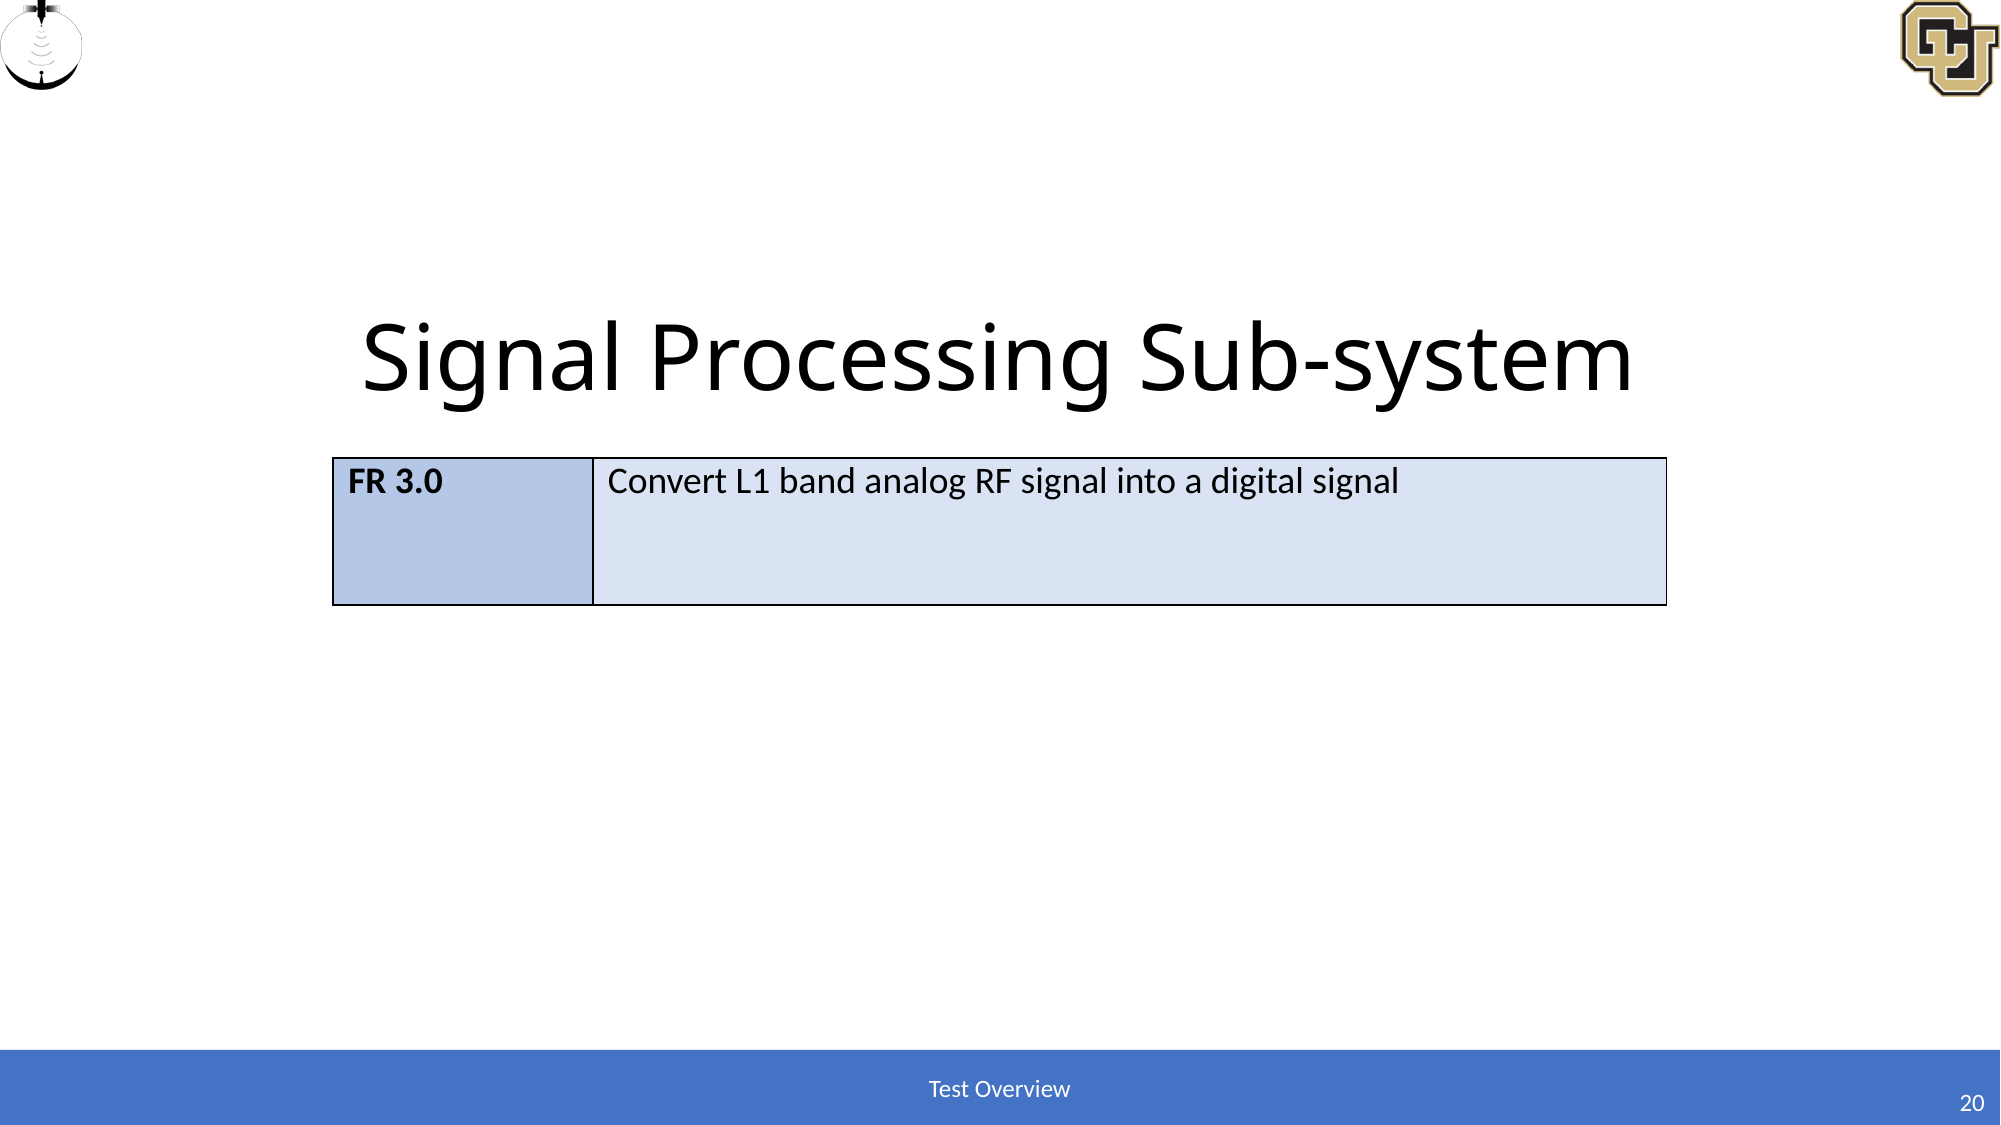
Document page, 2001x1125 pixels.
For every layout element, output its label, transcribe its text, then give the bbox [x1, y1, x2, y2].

slide_number 20 [1550, 1078, 2000, 1125]
picture [1900, 0, 2000, 97]
footer Test Overview [0, 1049, 2000, 1125]
table_header FR 3.0 [334, 459, 592, 604]
picture [0, 0, 82, 97]
title Signal Processing Sub-system [137, 263, 1863, 459]
table_header Convert L1 band analog RF signal into a digital signal [594, 459, 1666, 604]
